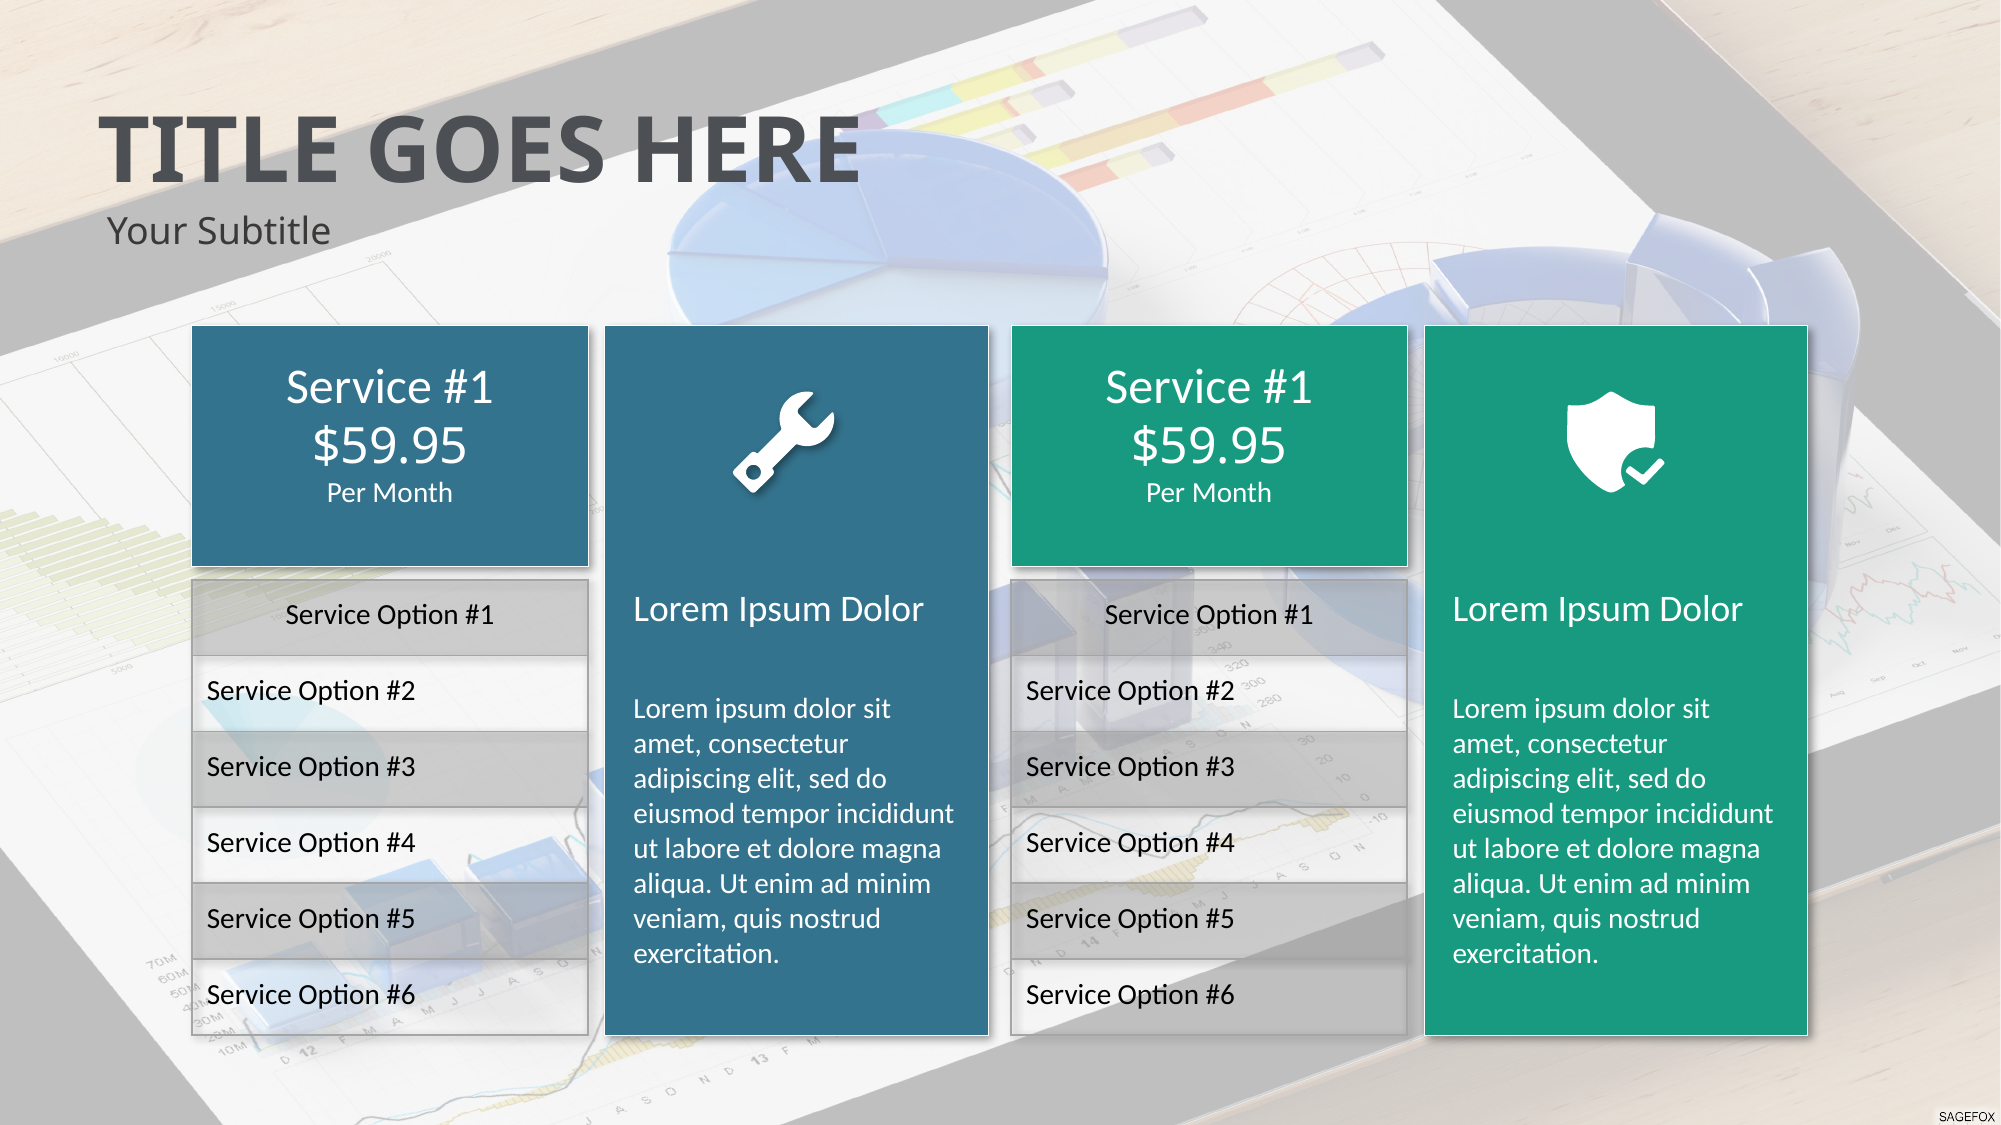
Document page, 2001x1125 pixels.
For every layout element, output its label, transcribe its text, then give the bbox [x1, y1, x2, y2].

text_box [618, 576, 979, 991]
table_cell Service Option #4 [193, 808, 587, 882]
table_header Service Option #1 [193, 581, 587, 655]
table_cell Service Option #2 [193, 656, 587, 731]
text_box Service #1 $59.95 Per Month [1021, 345, 1397, 516]
table_cell Service Option #5 [1012, 884, 1406, 958]
text_box [733, 391, 835, 493]
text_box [1437, 576, 1798, 991]
table_cell Service Option #3 [1012, 732, 1406, 806]
table_cell Service Option #6 [1012, 960, 1406, 1034]
text_box Service #1 $59.95 Per Month [202, 345, 578, 516]
text_box [1010, 325, 1408, 568]
text_box [1423, 325, 1808, 1036]
table_cell Service Option #3 [193, 732, 587, 806]
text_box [1567, 391, 1665, 493]
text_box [82, 83, 987, 260]
table_cell Service Option #4 [1012, 808, 1406, 882]
text_box [604, 325, 989, 1036]
picture [1936, 1111, 1997, 1125]
table_cell Service Option #2 [1012, 656, 1406, 731]
table_cell Service Option #6 [193, 960, 587, 1034]
table_cell Service Option #5 [193, 884, 587, 958]
table_header Service Option #1 [1012, 581, 1406, 655]
text_box [191, 325, 589, 568]
